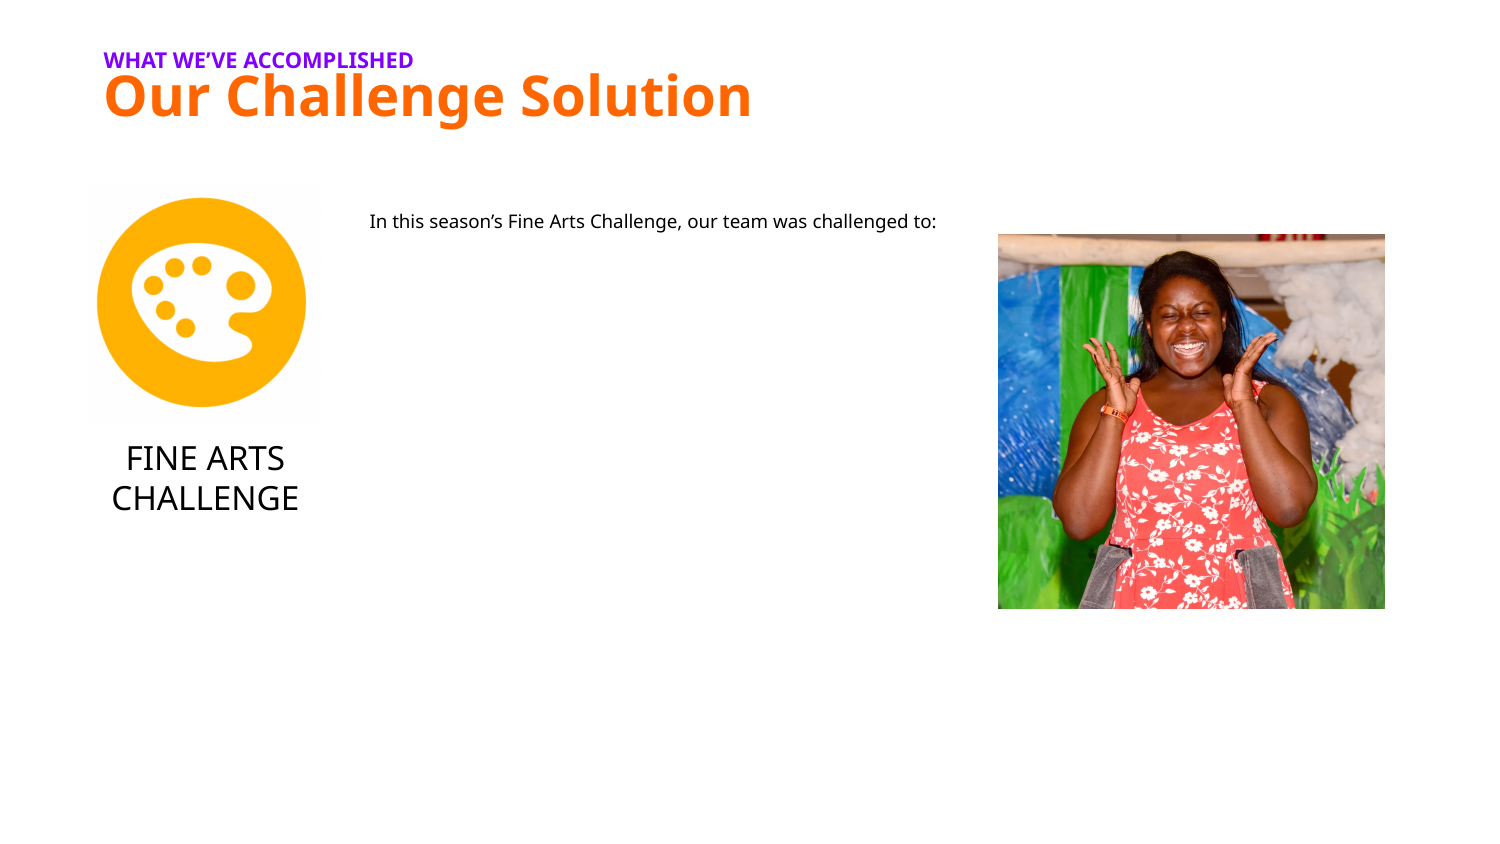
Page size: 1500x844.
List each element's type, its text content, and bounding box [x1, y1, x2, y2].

title FINE ARTS CHALLENGE [76, 421, 335, 545]
text_box Our Challenge Solution [88, 66, 1319, 138]
picture [997, 234, 1385, 610]
text_box WHAT WE’VE ACCOMPLISHED [88, 39, 890, 81]
text_box In this season’s Fine Arts Challenge, our team was challenged to: [354, 183, 974, 762]
picture [86, 183, 325, 423]
